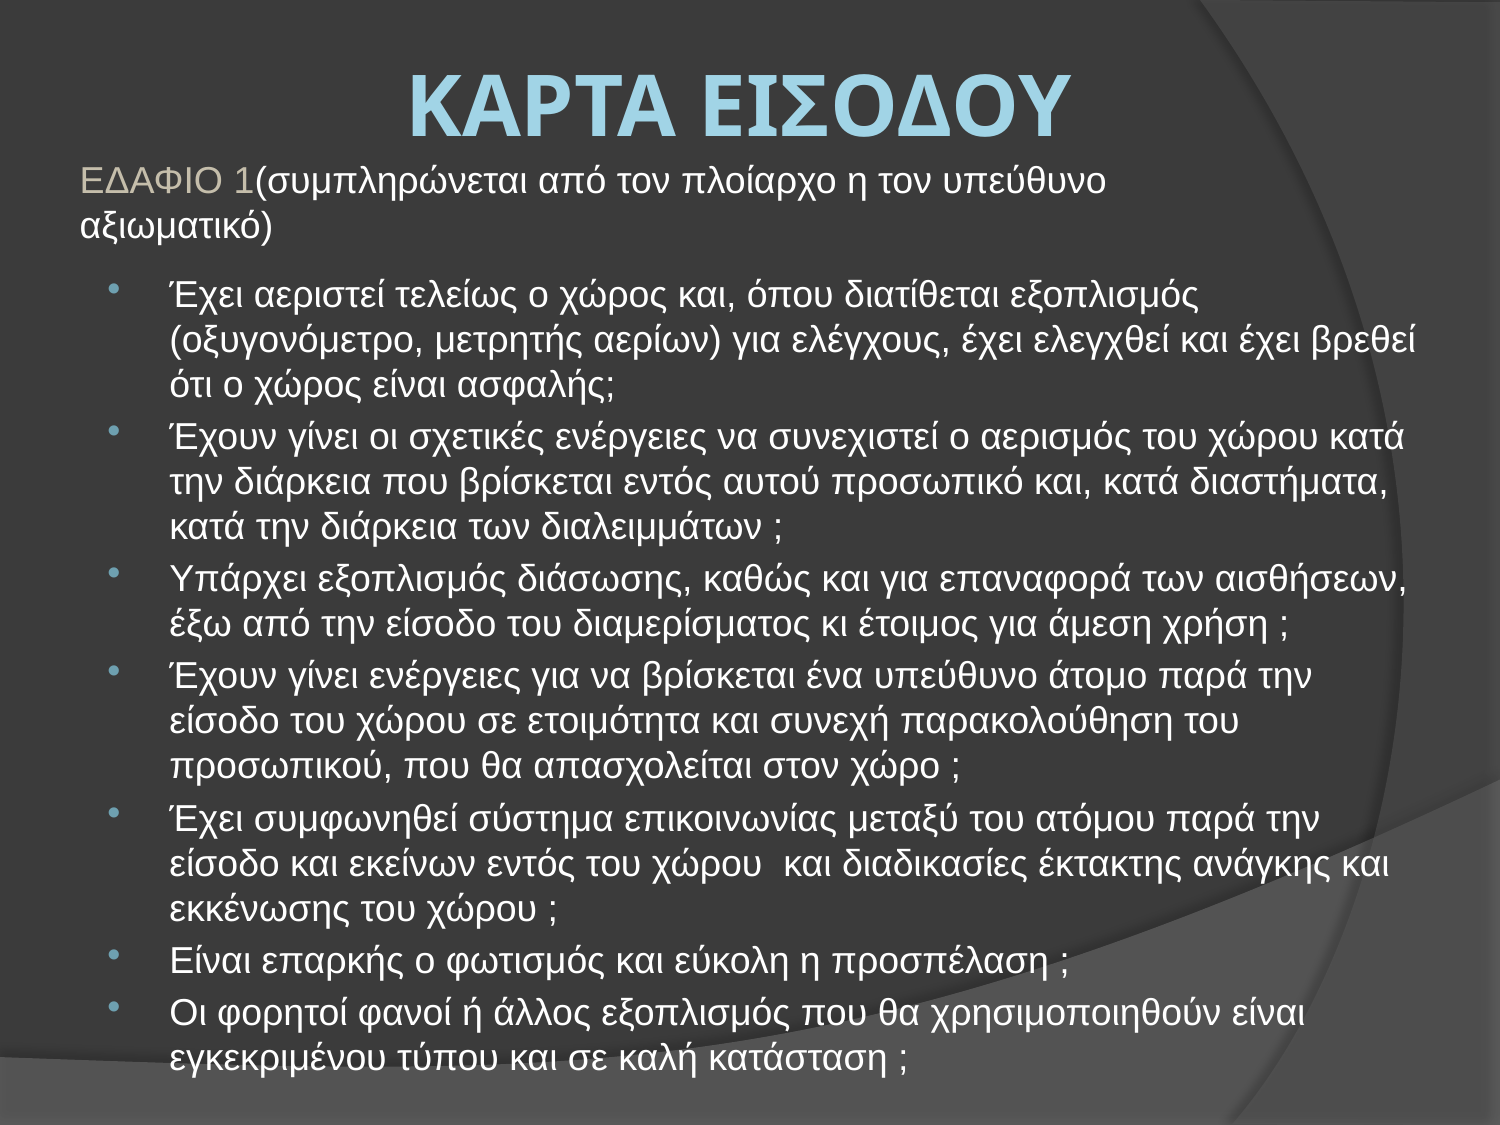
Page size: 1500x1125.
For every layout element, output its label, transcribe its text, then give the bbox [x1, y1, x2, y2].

list Έχει αεριστεί τελείως ο χώρος και, όπου διατίθεται εξοπλισμός (οξυγονόμετρο, μετρητής αερίων) για ελέγχους, έχει ελεγχθεί και έχει βρεθεί ότι ο χώρος είναι ασφαλής; Έχουν γίνει οι σχετικές ενέργειες να συνεχιστεί ο αερισμός του χώρου κατά την διάρκεια που βρίσκεται εντός αυτού προσωπικό και, κατά διαστήματα, κατά την διάρκεια των διαλειμμάτων ; Υπάρχει εξοπλισμός διάσωσης, καθώς και για επαναφορά των αισθήσεων, έξω από την είσοδο του διαμερίσματος κι έτοιμος για άμεση χρήση ; Έχουν γίνει ενέργειες για να βρίσκεται ένα υπεύθυνο άτομο παρά την είσοδο του χώρου σε ετοιμότητα και συνεχή παρακολούθηση του προσωπικού, που θα απασχολείται στον χώρo ; Έχει συμφωνηθεί σύστημα επικοινωνίας μεταξύ του ατόμου παρά την είσοδο και εκείνων εντός του χώρου και διαδικασίες έκτακτης ανάγκης και εκκένωσης του χώρου ; Είναι επαρκής ο φωτισμός και εύκολη η προσπέλαση ; Οι φορητοί φανοί ή άλλος εξοπλισμός που θα χρησιμοποιηθούν είναι εγκεκριμένου τύπου και σε καλή κατάσταση ; [88, 262, 1439, 1125]
title ΚΑΡΤΑ ΕΙΣΟΔΟΥ [75, 43, 1425, 161]
text_box ΕΔΑΦΙΟ 1(συμπληρώνεται από τον πλοίαρχο η τον υπεύθυνο αξιωματικό) [64, 148, 1152, 254]
